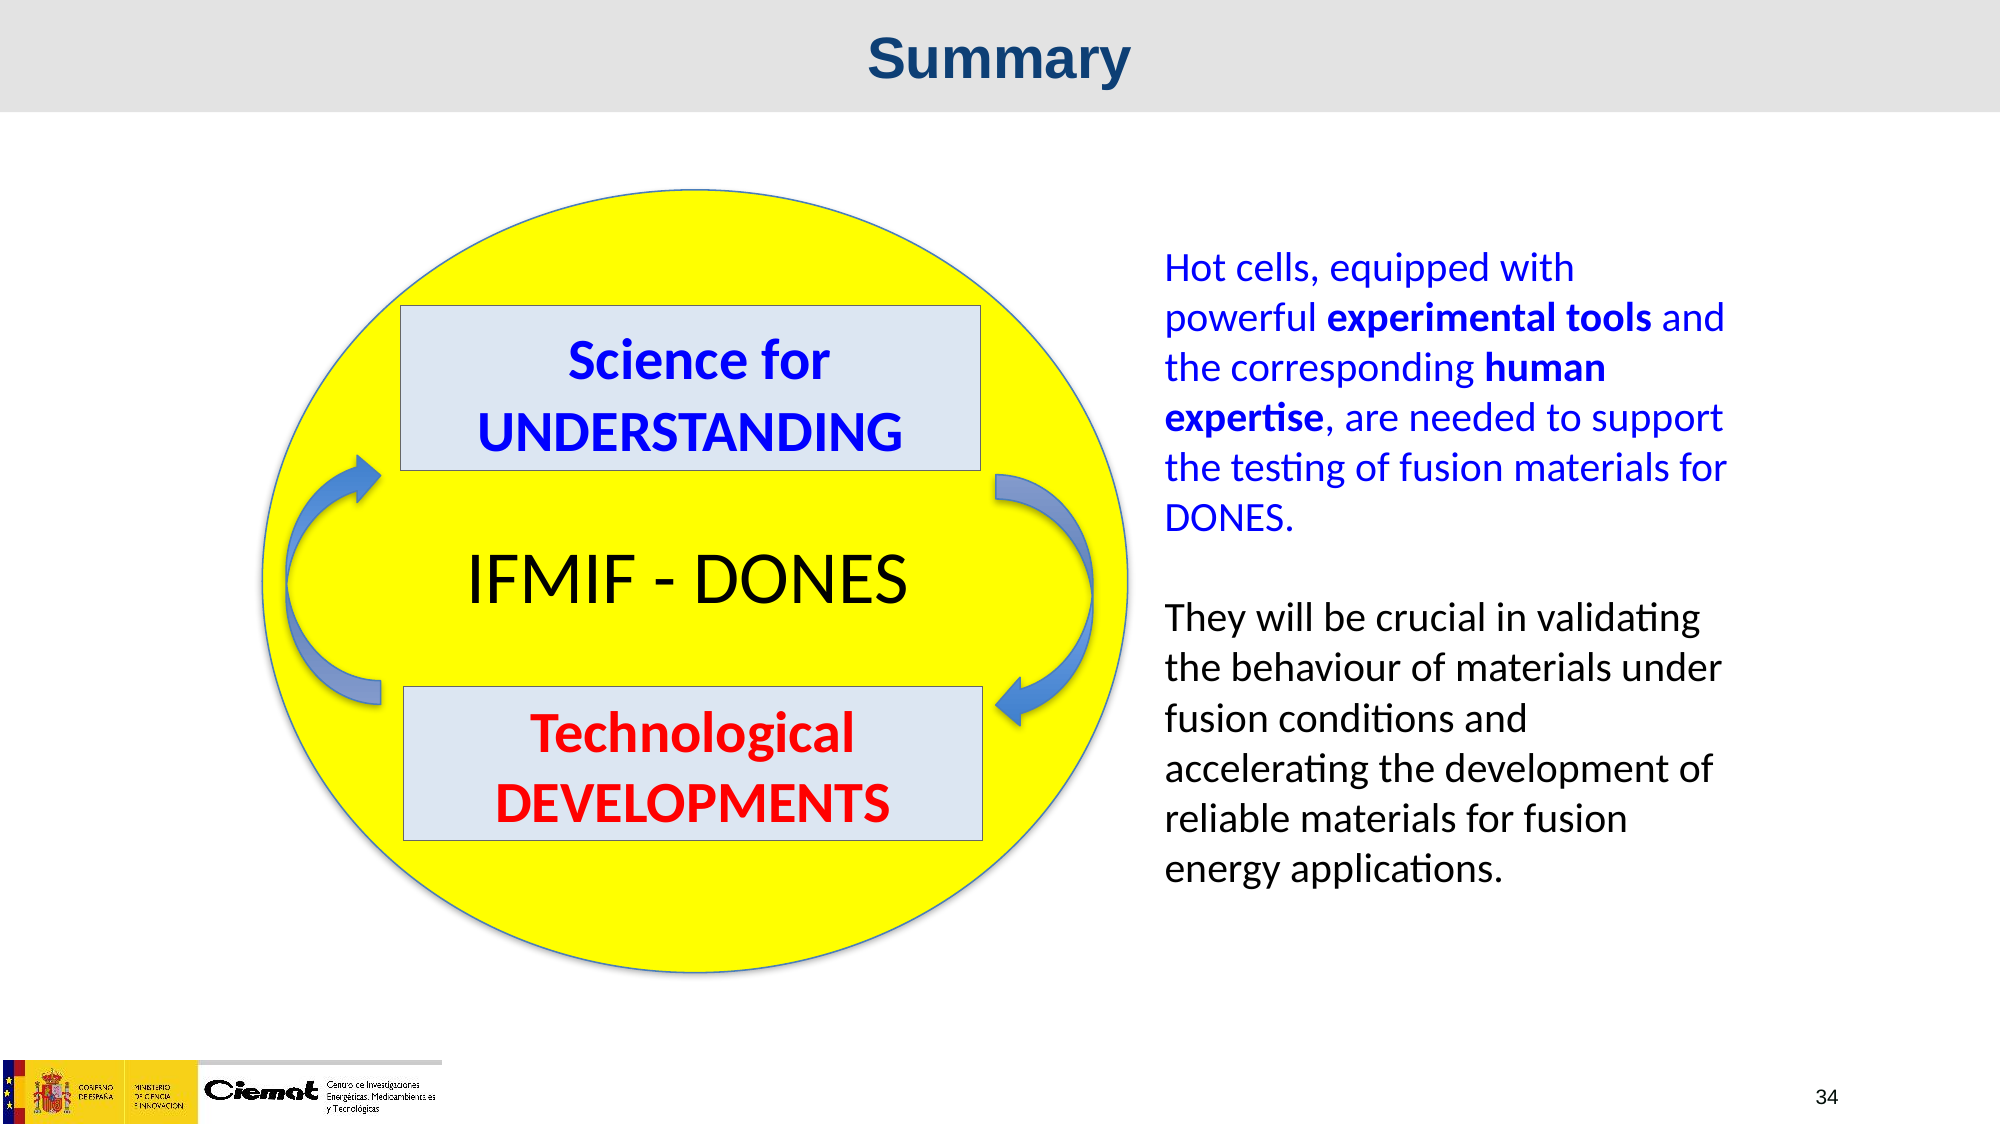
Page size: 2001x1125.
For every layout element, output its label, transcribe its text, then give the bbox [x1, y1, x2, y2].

picture [3, 1060, 442, 1124]
text_box Technological DEVELOPMENTS [403, 686, 983, 841]
text_box Science for UNDERSTANDING [400, 305, 981, 471]
text_box IFMIF - DONES [451, 520, 946, 626]
text_box Hot cells, equipped with powerful experimental tools and the corresponding human expertise, are needed to support the testing of fusion materials for DONES. They will be crucial in validating the behaviour of materials under fusion conditions and accelerating the development of reliable materials for fusion energy applications. [1149, 232, 1744, 898]
text_box [249, 0, 1530, 186]
text_box [285, 454, 382, 706]
text_box Summary [512, 26, 1488, 98]
text_box [261, 189, 1129, 974]
text_box [995, 473, 1094, 727]
